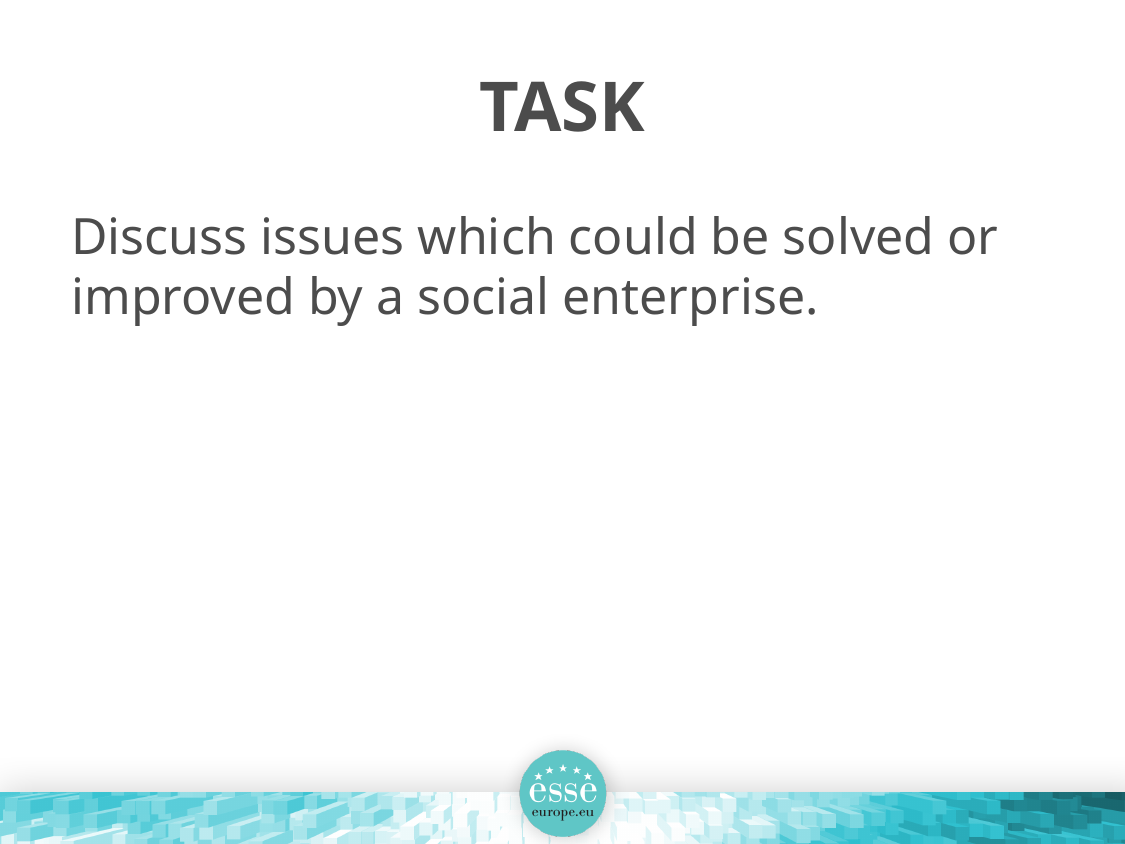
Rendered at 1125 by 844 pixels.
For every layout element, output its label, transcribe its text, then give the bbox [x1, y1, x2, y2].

picture [0, 792, 1125, 844]
list Discuss issues which could be solved or improved by a social enterprise. [56, 196, 1069, 721]
title TASK [56, 33, 1069, 175]
